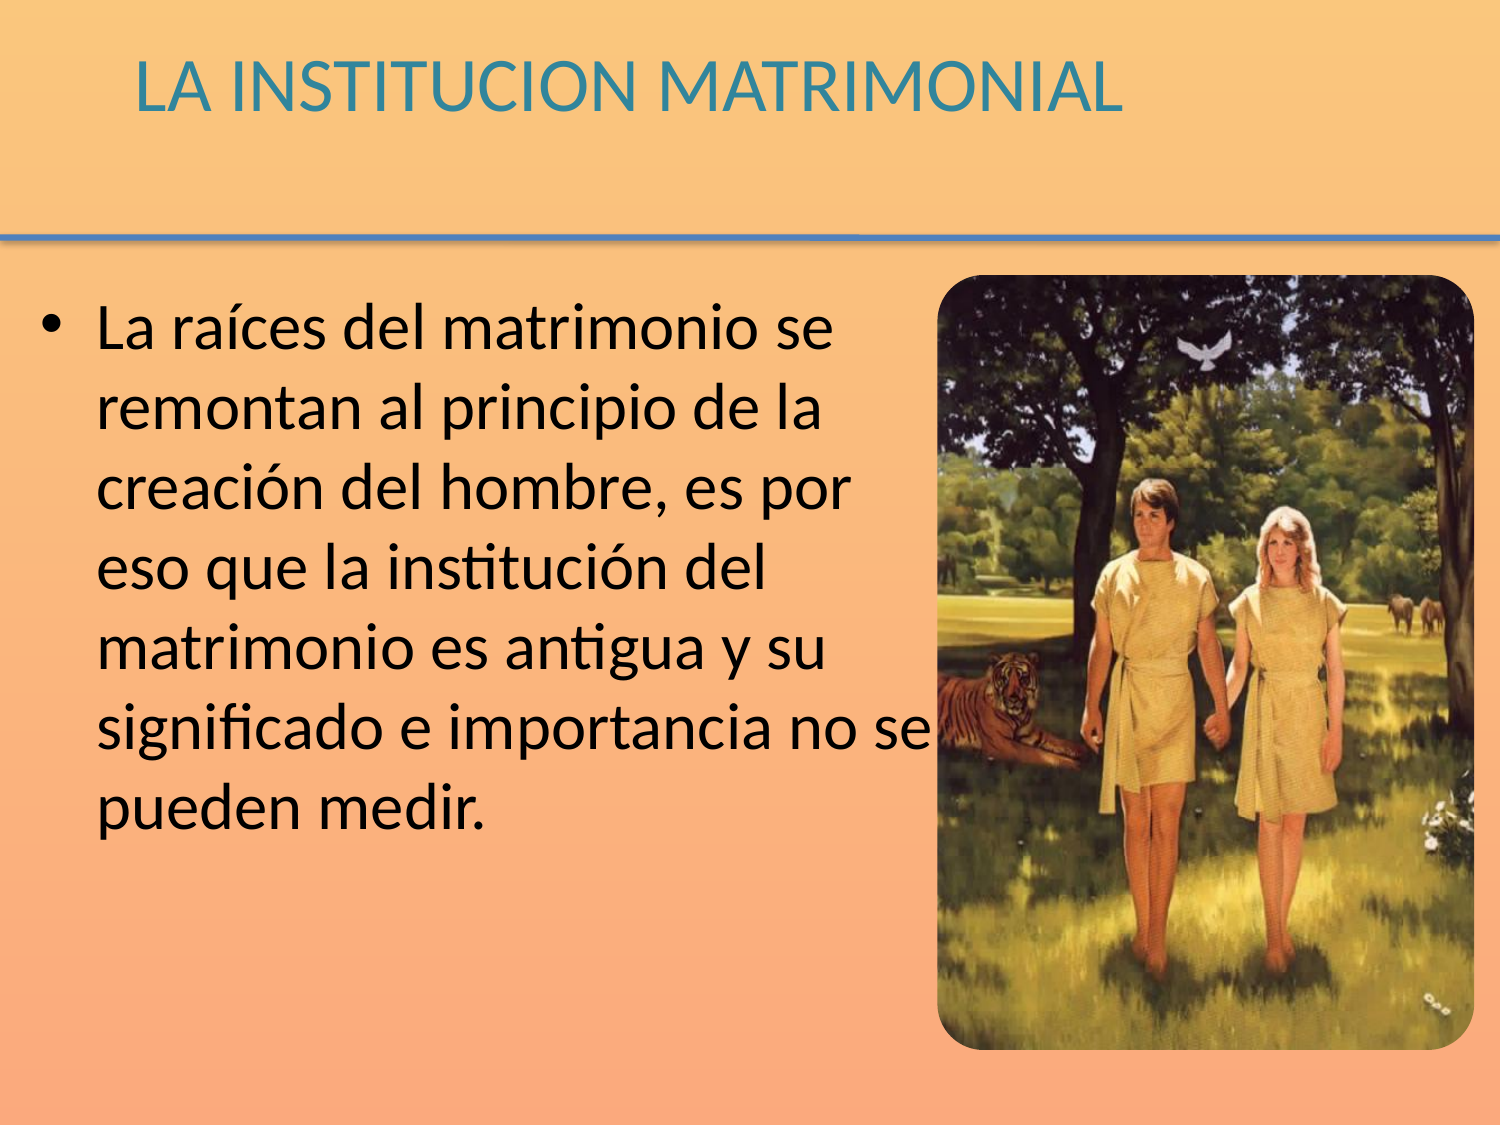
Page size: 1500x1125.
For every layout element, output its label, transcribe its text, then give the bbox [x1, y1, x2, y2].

list La raíces del matrimonio se remontan al principio de la creación del hombre, es por eso que la institución del matrimonio es antigua y su significado e importancia no se pueden medir. [24, 275, 950, 1125]
title LA INSTITUCION MATRIMONIAL [0, 24, 1500, 213]
picture [937, 274, 1475, 1051]
